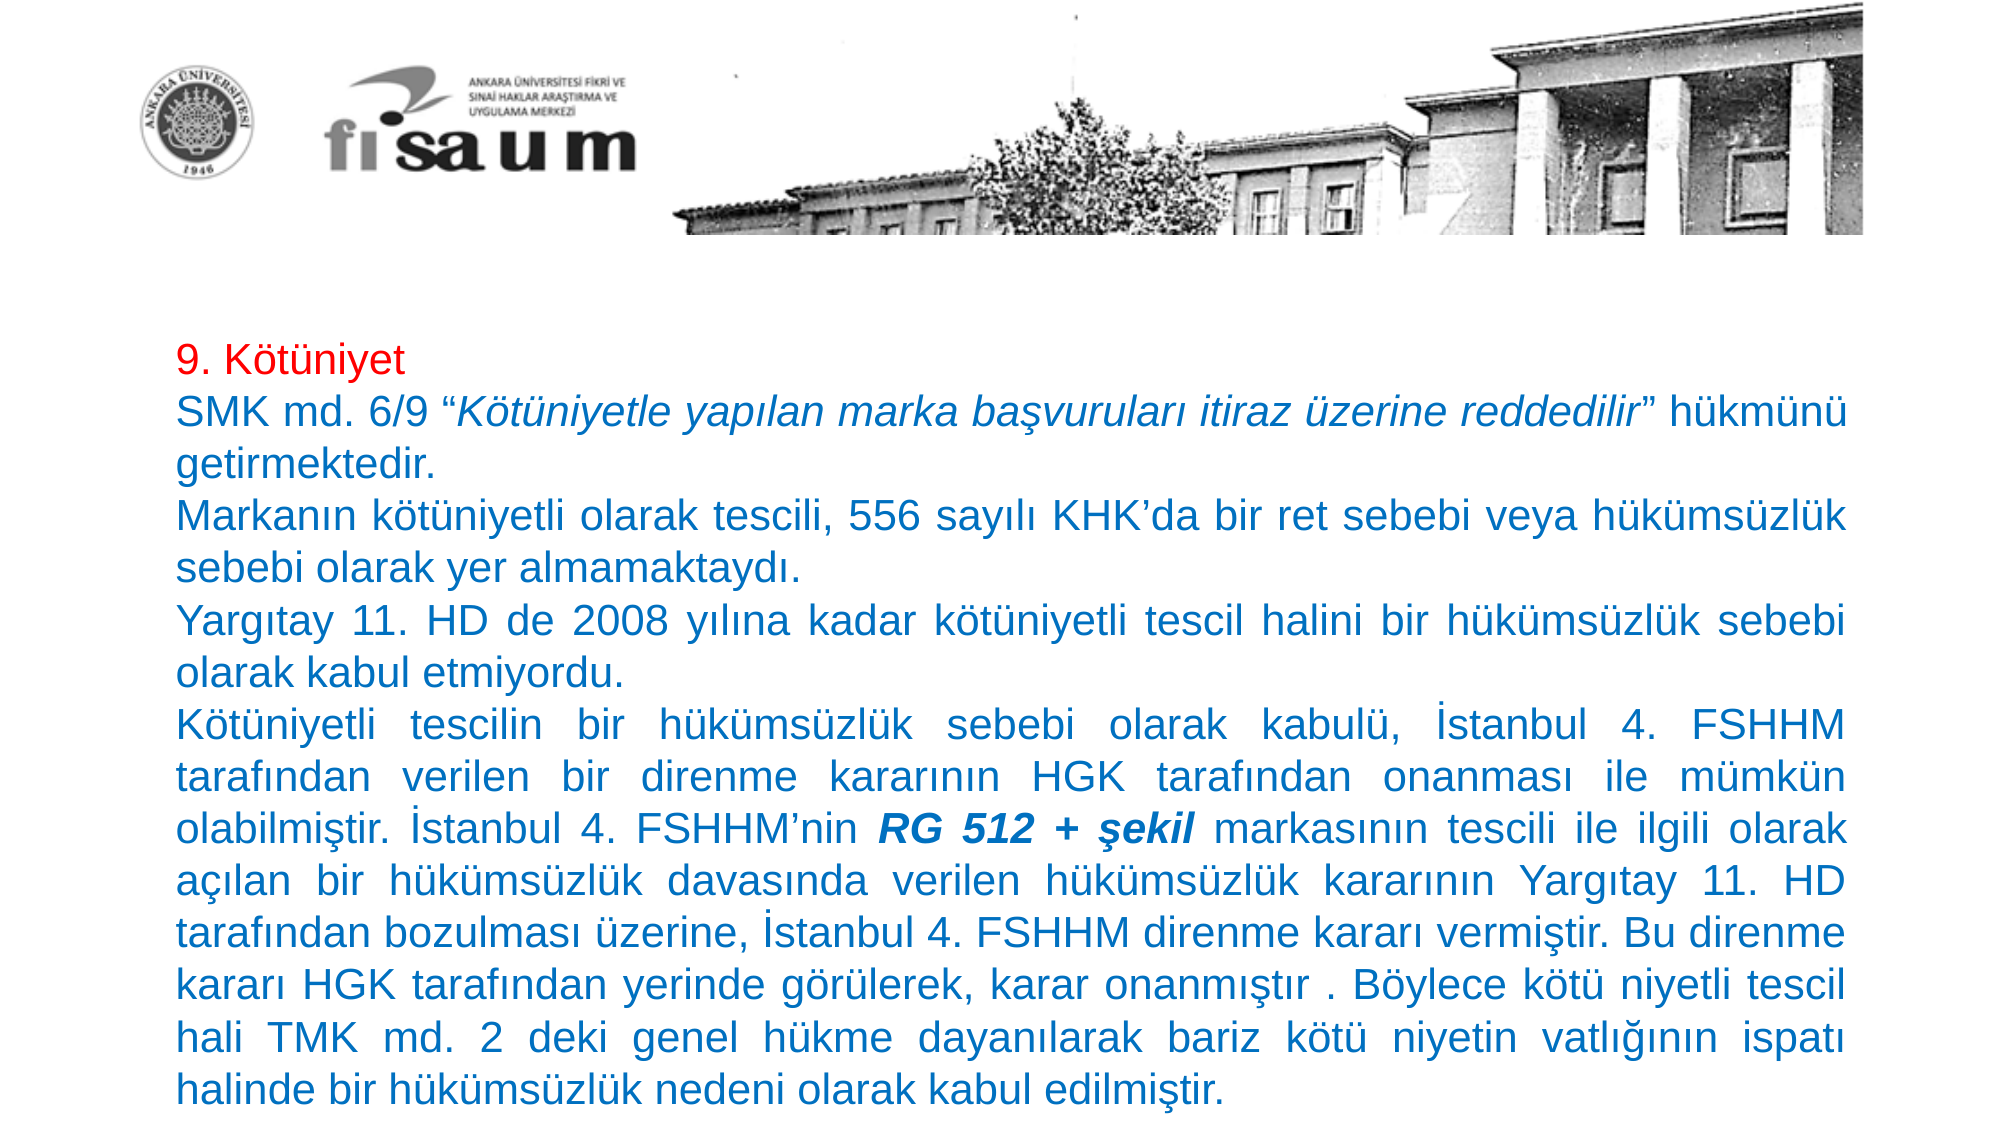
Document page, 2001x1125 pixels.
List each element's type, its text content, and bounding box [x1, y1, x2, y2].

subtitle 9. Kötüniyet SMK md. 6/9 “Kötüniyetle yapılan marka başvuruları itiraz üzerine reddedilir” hükmünü getirmektedir. Markanın kötüniyetli olarak tescili, 556 sayılı KHK’da bir ret sebebi veya hükümsüzlük sebebi olarak yer almamaktaydı. Yargıtay 11. HD de 2008 yılına kadar kötüniyetli tescil halini bir hükümsüzlük sebebi olarak kabul etmiyordu. Kötüniyetli tescilin bir hükümsüzlük sebebi olarak kabulü, İstanbul 4. FSHHM tarafından verilen bir direnme kararının HGK tarafından onanması ile mümkün olabilmiştir. İstanbul 4. FSHHM’nin RG 512 + şekil markasının tescili ile ilgili olarak açılan bir hükümsüzlük davasında verilen hükümsüzlük kararının Yargıtay 11. HD tarafından bozulması üzerine, İstanbul 4. FSHHM direnme kararı vermiştir. Bu direnme kararı HGK tarafından yerinde görülerek, karar onanmıştır . Böylece kötü niyetli tescil hali TMK md. 2 deki genel hükme dayanılarak bariz kötü niyetin vatlığının ispatı halinde bir hükümsüzlük nedeni olarak kabul edilmiştir. [160, 323, 1864, 1125]
picture [108, 0, 1883, 235]
